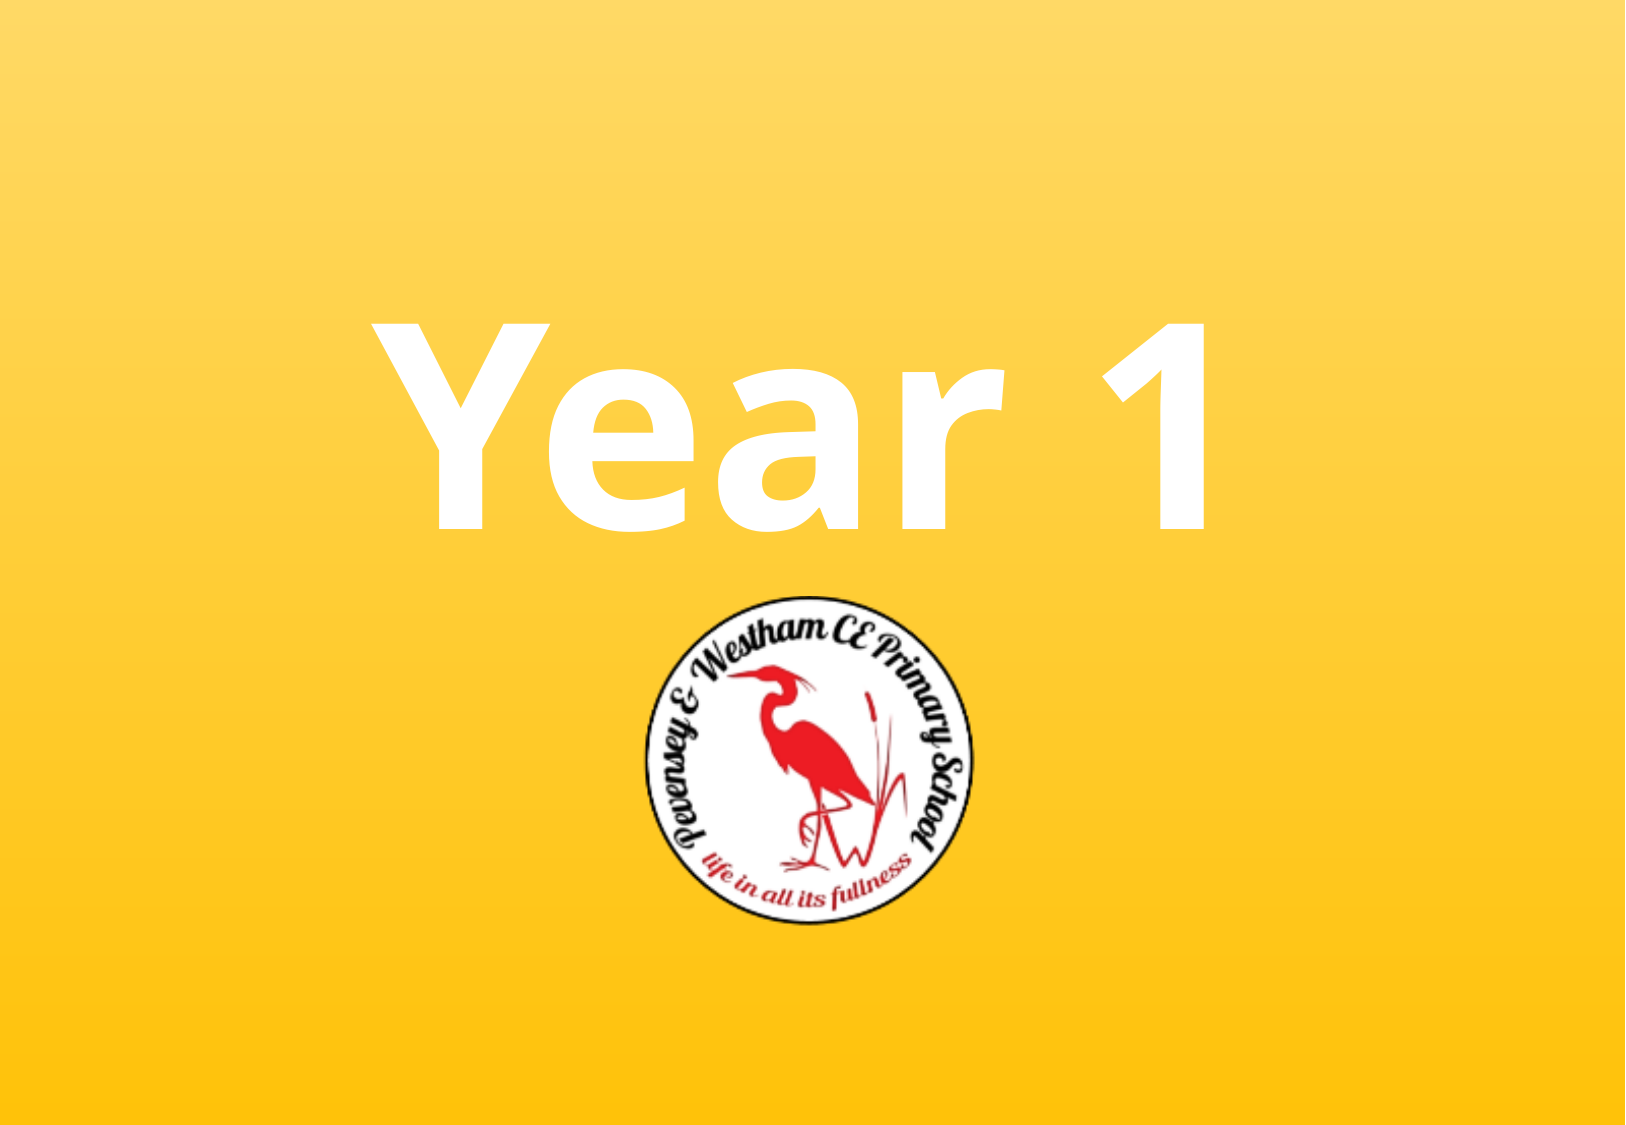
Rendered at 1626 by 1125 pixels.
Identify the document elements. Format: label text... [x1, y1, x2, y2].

picture [642, 596, 979, 932]
text_box Year 1 [57, 234, 1565, 596]
